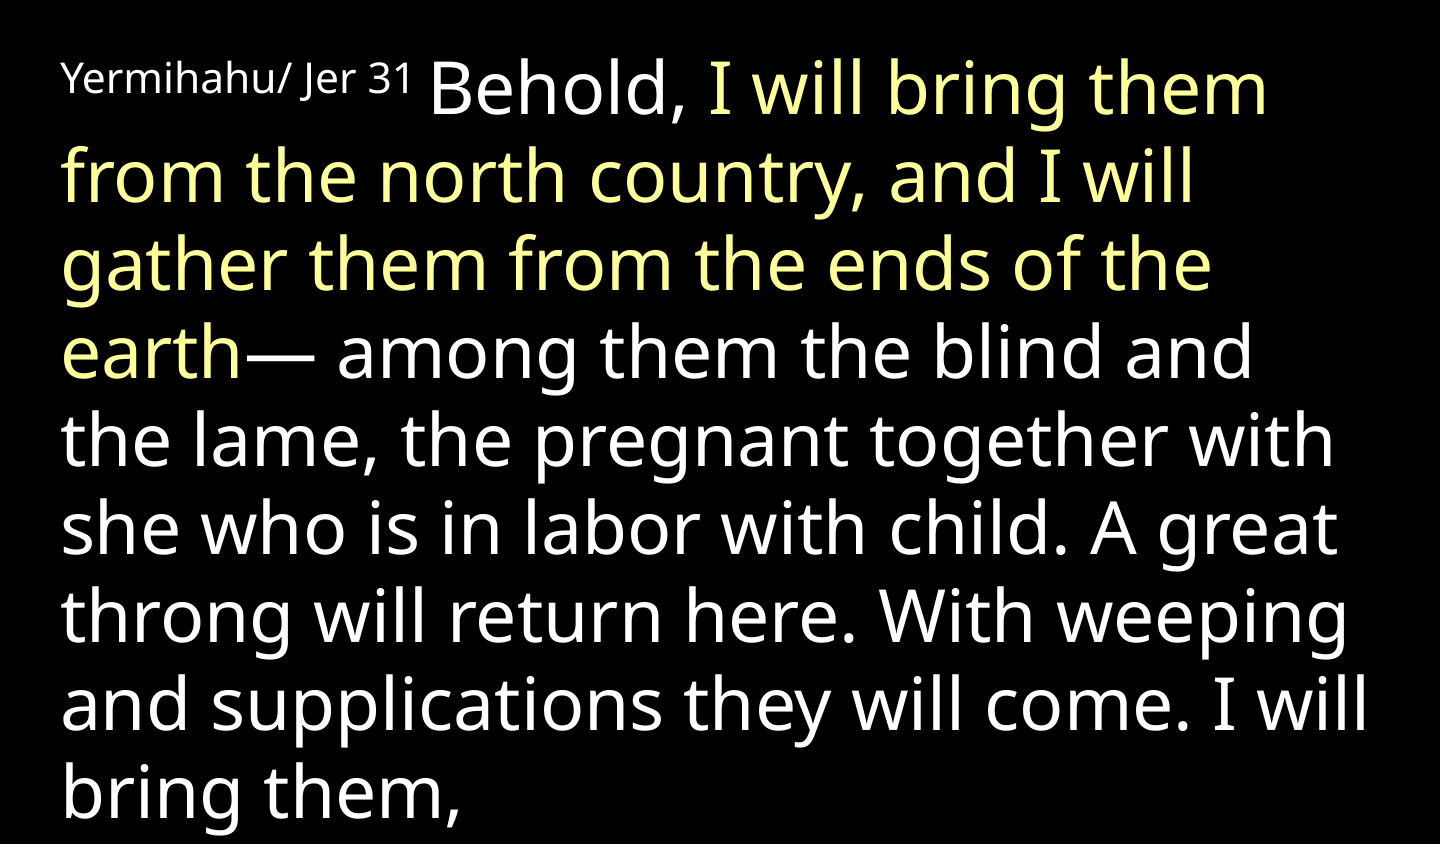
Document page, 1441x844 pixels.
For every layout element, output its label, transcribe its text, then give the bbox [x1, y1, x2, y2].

list Yermihahu/ Jer 31 Behold, I will bring them from the north country, and I will gather them from the ends of the earth— among them the blind and the lame, the pregnant together with she who is in labor with child. A great throng will return here. With weeping and supplications they will come. I will bring them, [45, 34, 1396, 844]
